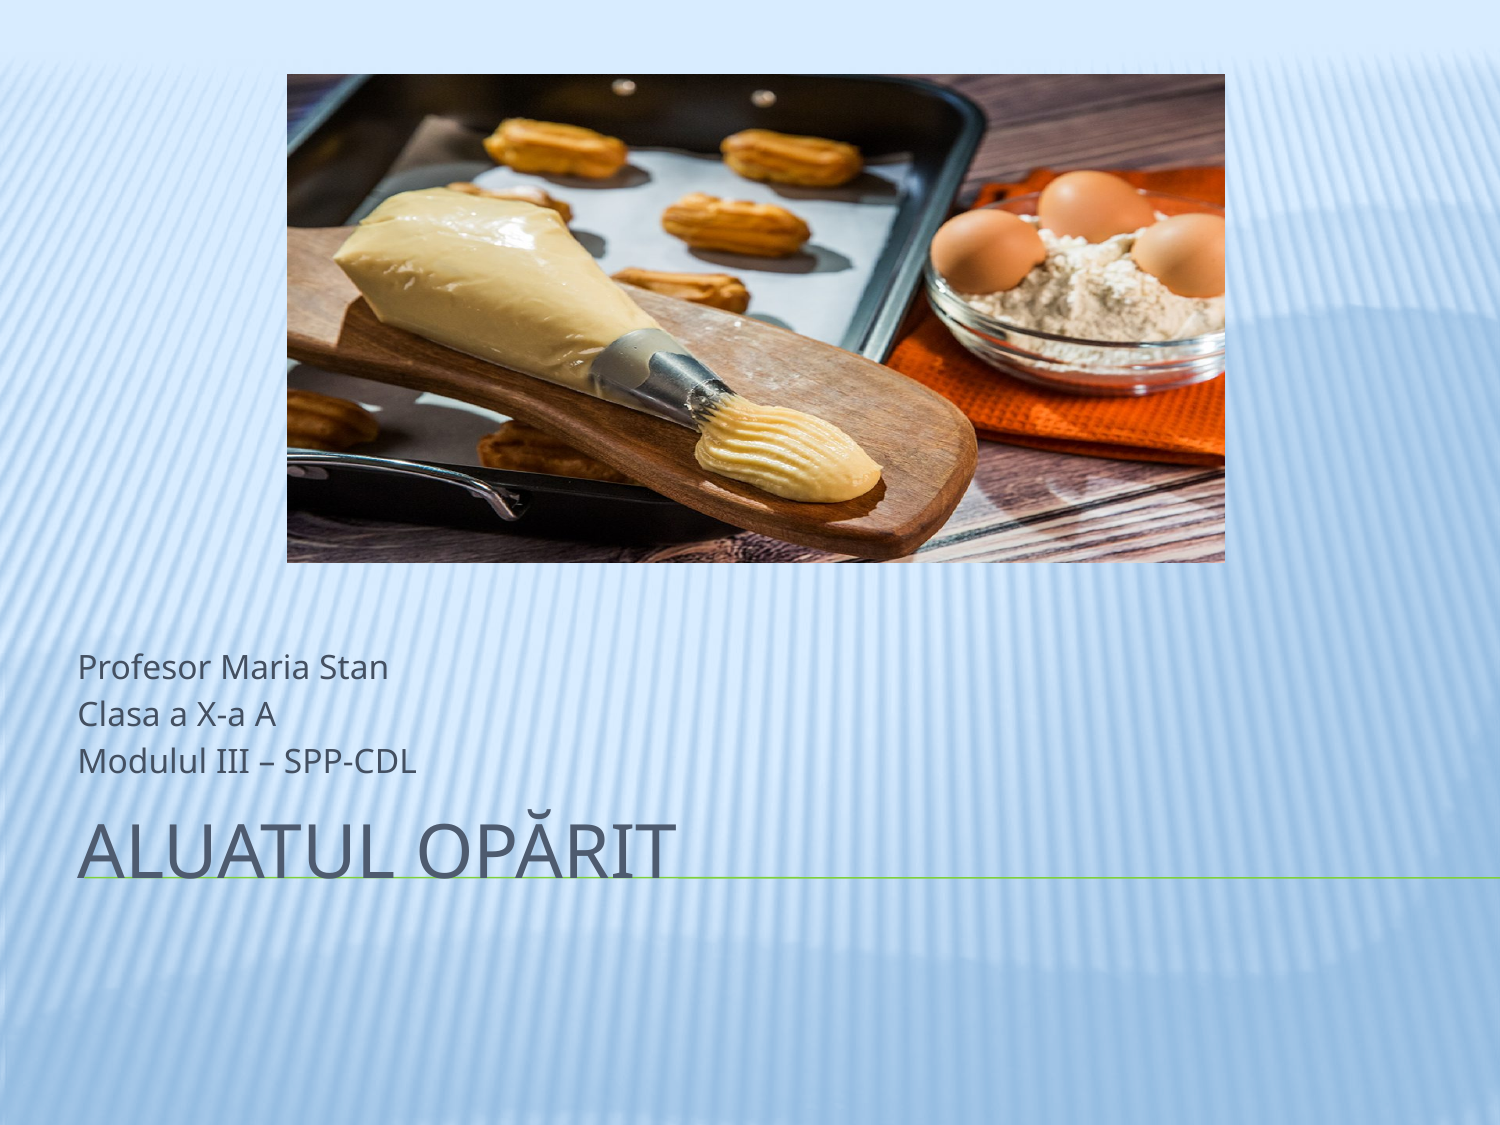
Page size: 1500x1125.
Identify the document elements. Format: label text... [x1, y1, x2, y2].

subtitle Profesor Maria Stan Clasa a X-a A Modulul III – SPP-CDL [62, 637, 1450, 788]
picture [287, 74, 1226, 563]
title Aluatul opărit [62, 796, 1450, 997]
